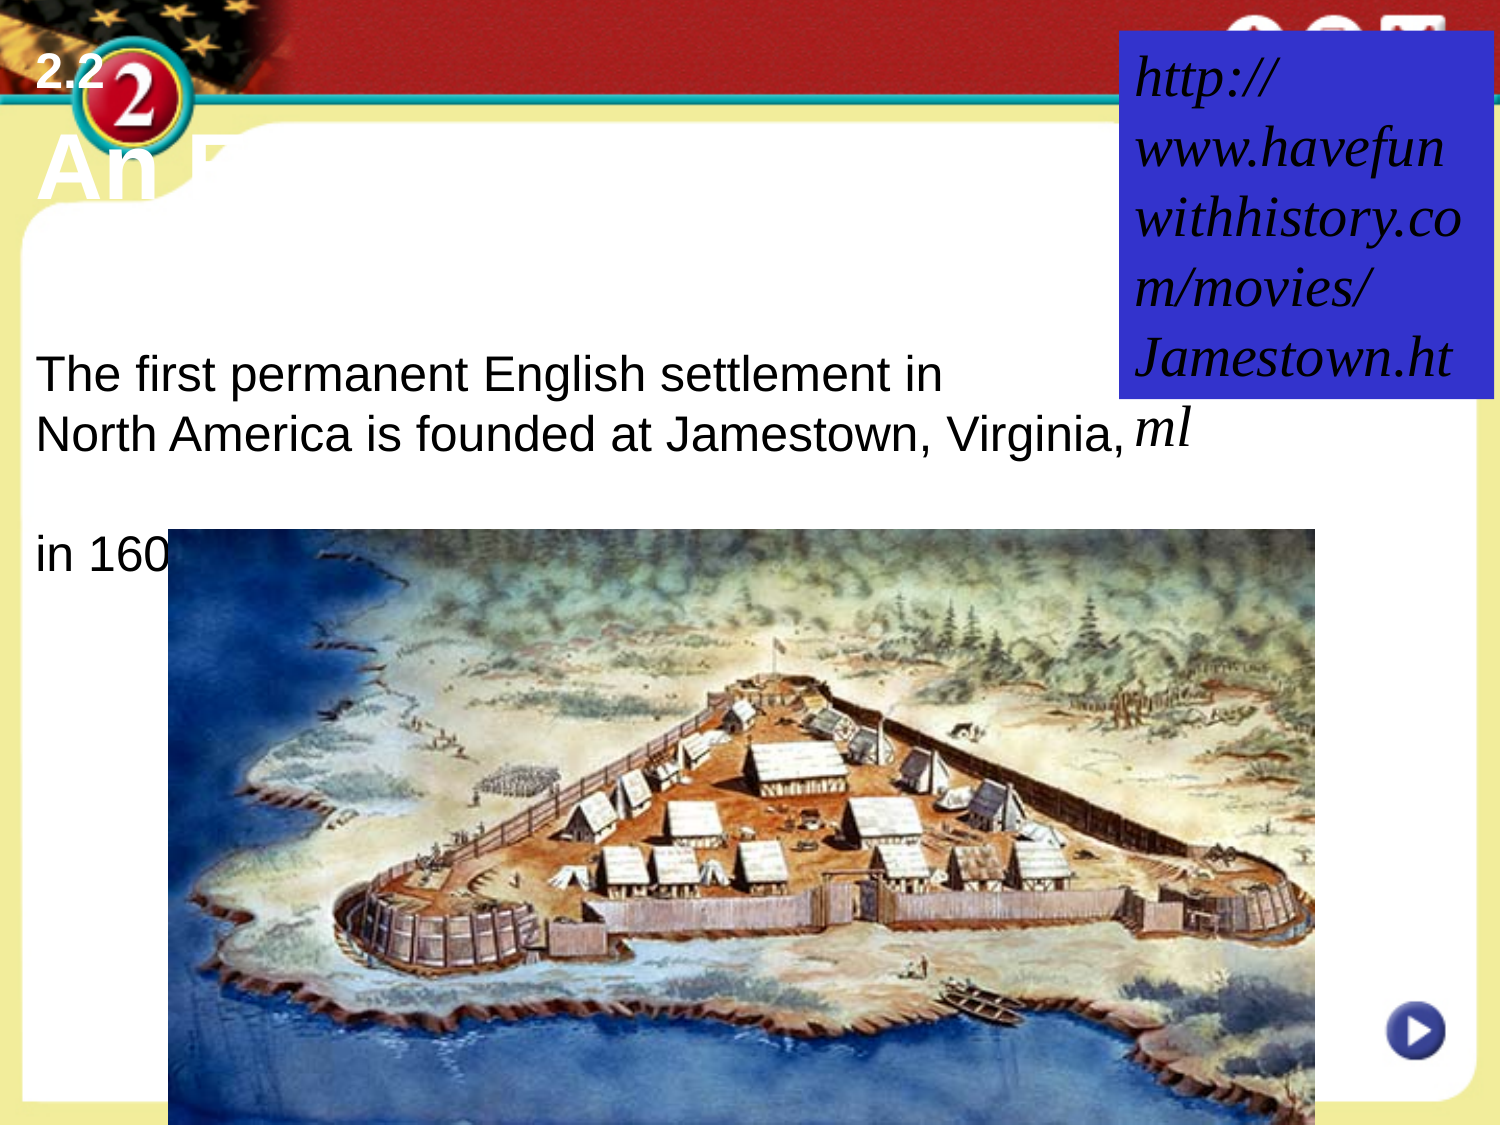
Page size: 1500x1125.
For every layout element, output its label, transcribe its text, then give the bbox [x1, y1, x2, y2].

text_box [20, 30, 1082, 338]
text_box The first permanent English settlement in North America is founded at Jamestown, Virginia, in 1607. [20, 334, 1150, 530]
picture [0, 0, 1500, 1125]
text_box http://www.havefunwithhistory.com/movies/Jamestown.html [1119, 30, 1495, 400]
